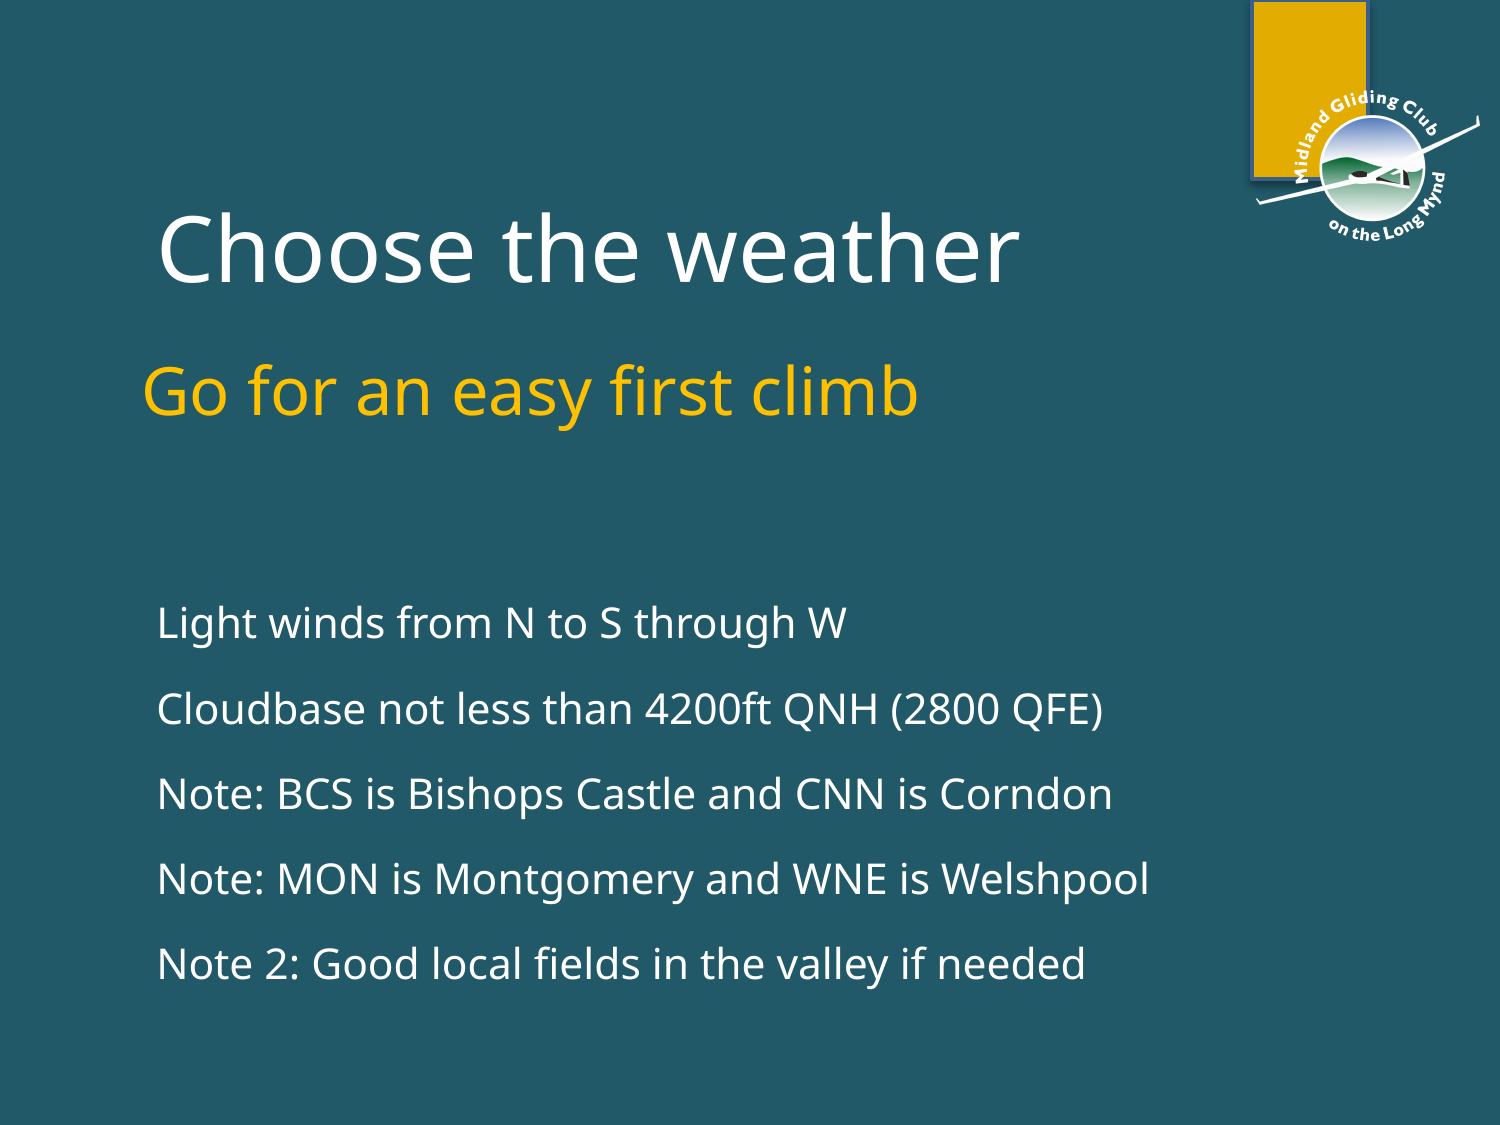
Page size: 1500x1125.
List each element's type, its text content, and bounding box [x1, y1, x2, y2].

title Choose the weather [141, 152, 1492, 340]
picture [1256, 90, 1480, 241]
list Light winds from N to S through W Cloudbase not less than 4200ft QNH (2800 QFE) Note: BCS is Bishops Castle and CNN is Corndon Note: MON is Montgomery and WNE is Welshpool Note 2: Good local fields in the valley if needed [141, 563, 1492, 998]
text_box [1250, 0, 1370, 181]
text_box Go for an easy first climb [126, 341, 953, 437]
